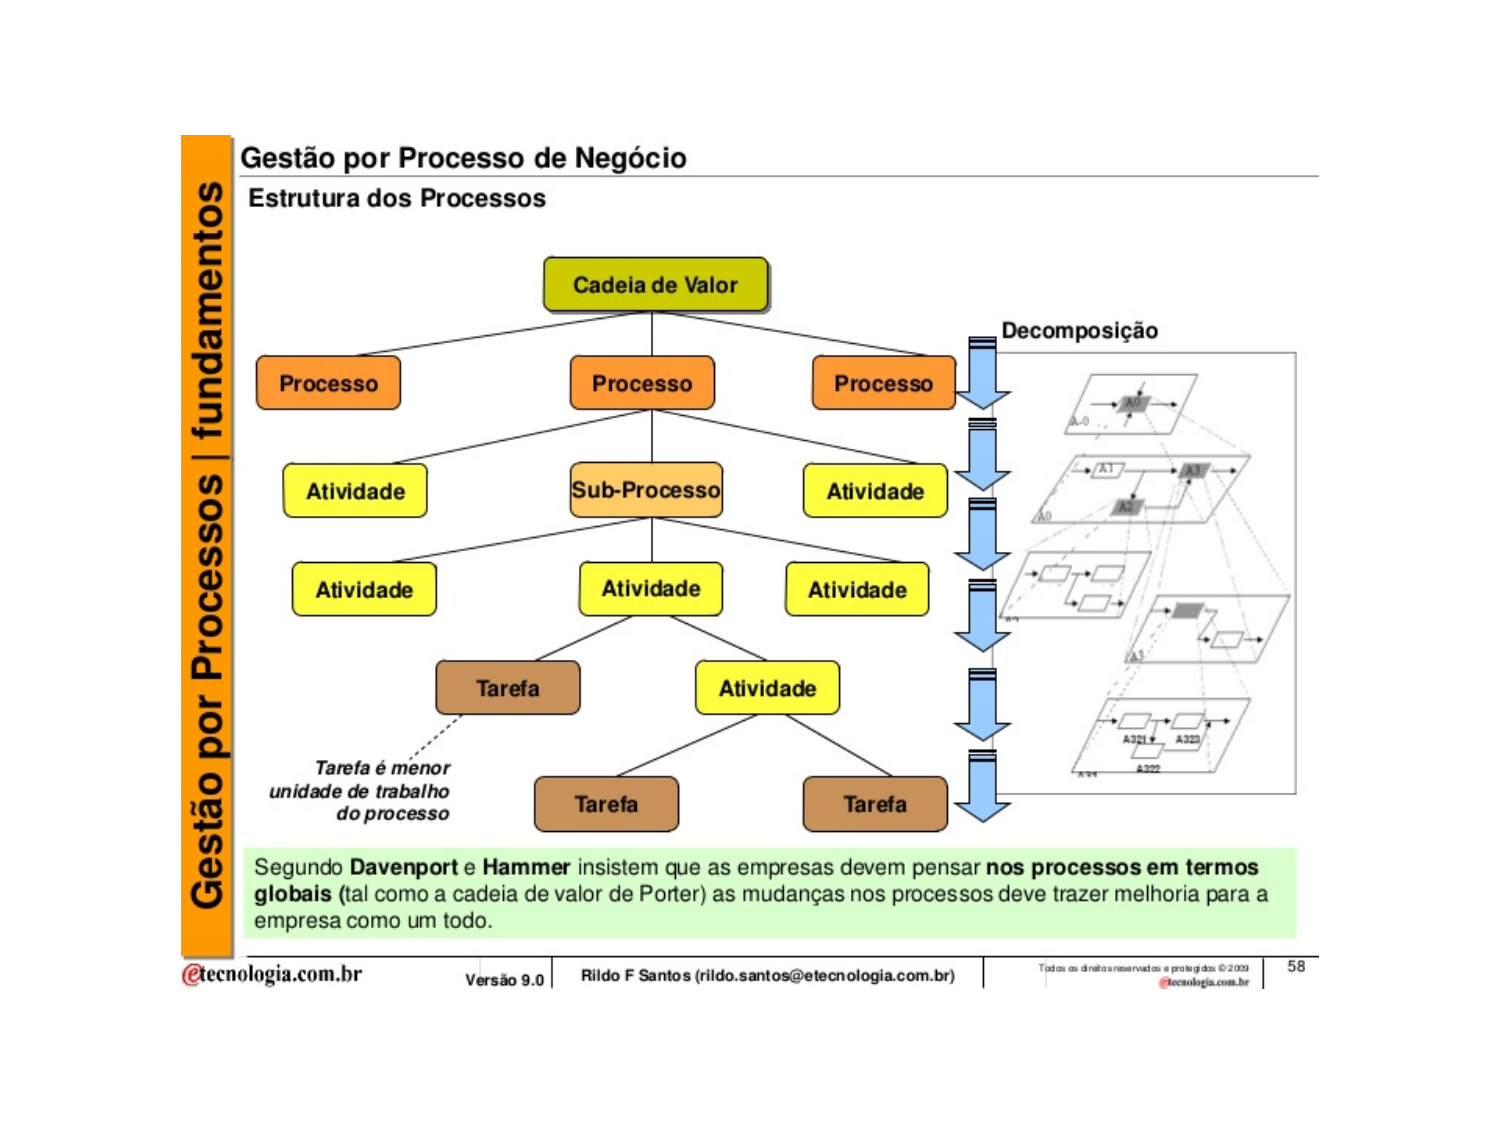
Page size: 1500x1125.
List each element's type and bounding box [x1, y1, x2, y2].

picture [180, 135, 1319, 990]
